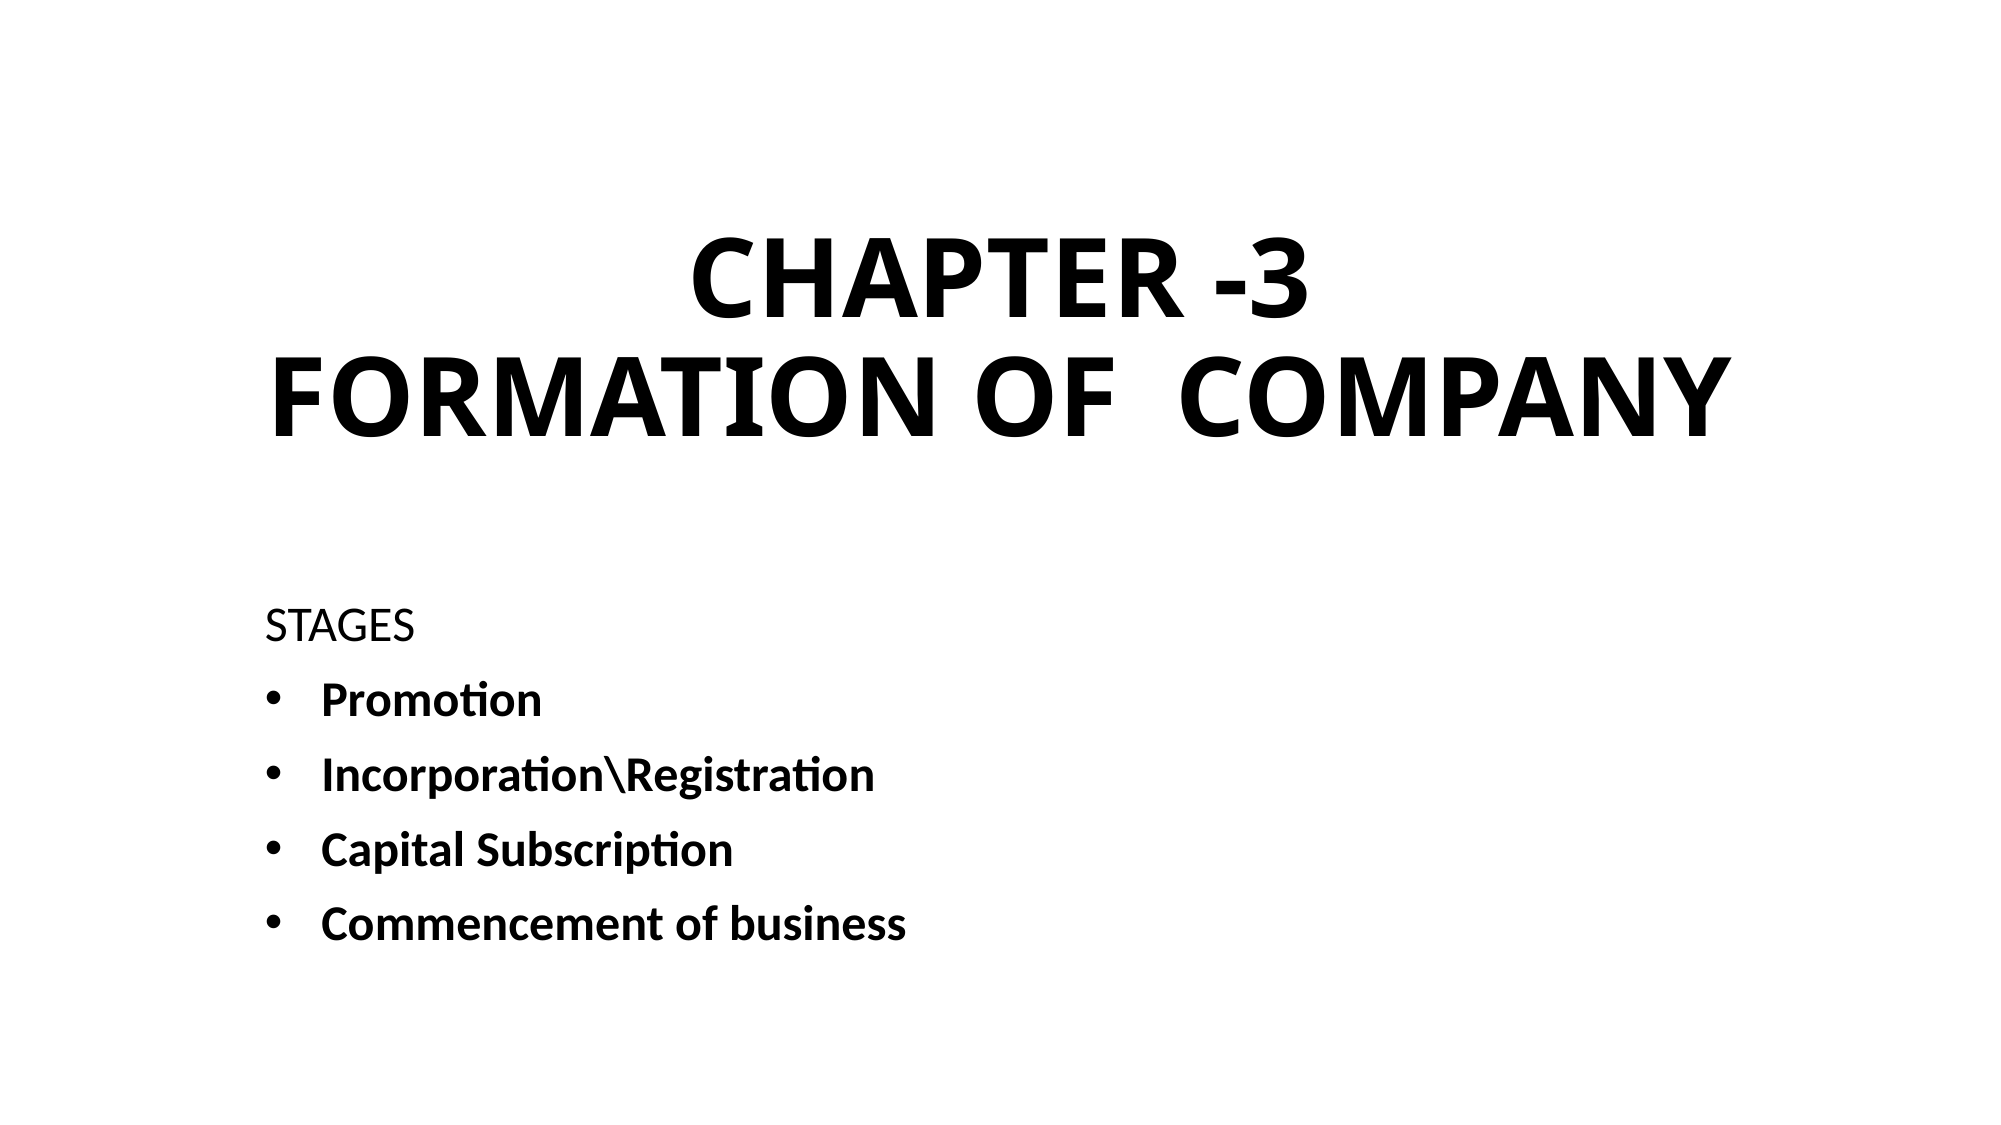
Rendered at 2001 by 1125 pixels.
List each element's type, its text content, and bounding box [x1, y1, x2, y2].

title CHAPTER -3 FORMATION OF COMPANY [249, 184, 1750, 468]
subtitle STAGES Promotion Incorporation\Registration Capital Subscription Commencement of business [249, 590, 1750, 1031]
